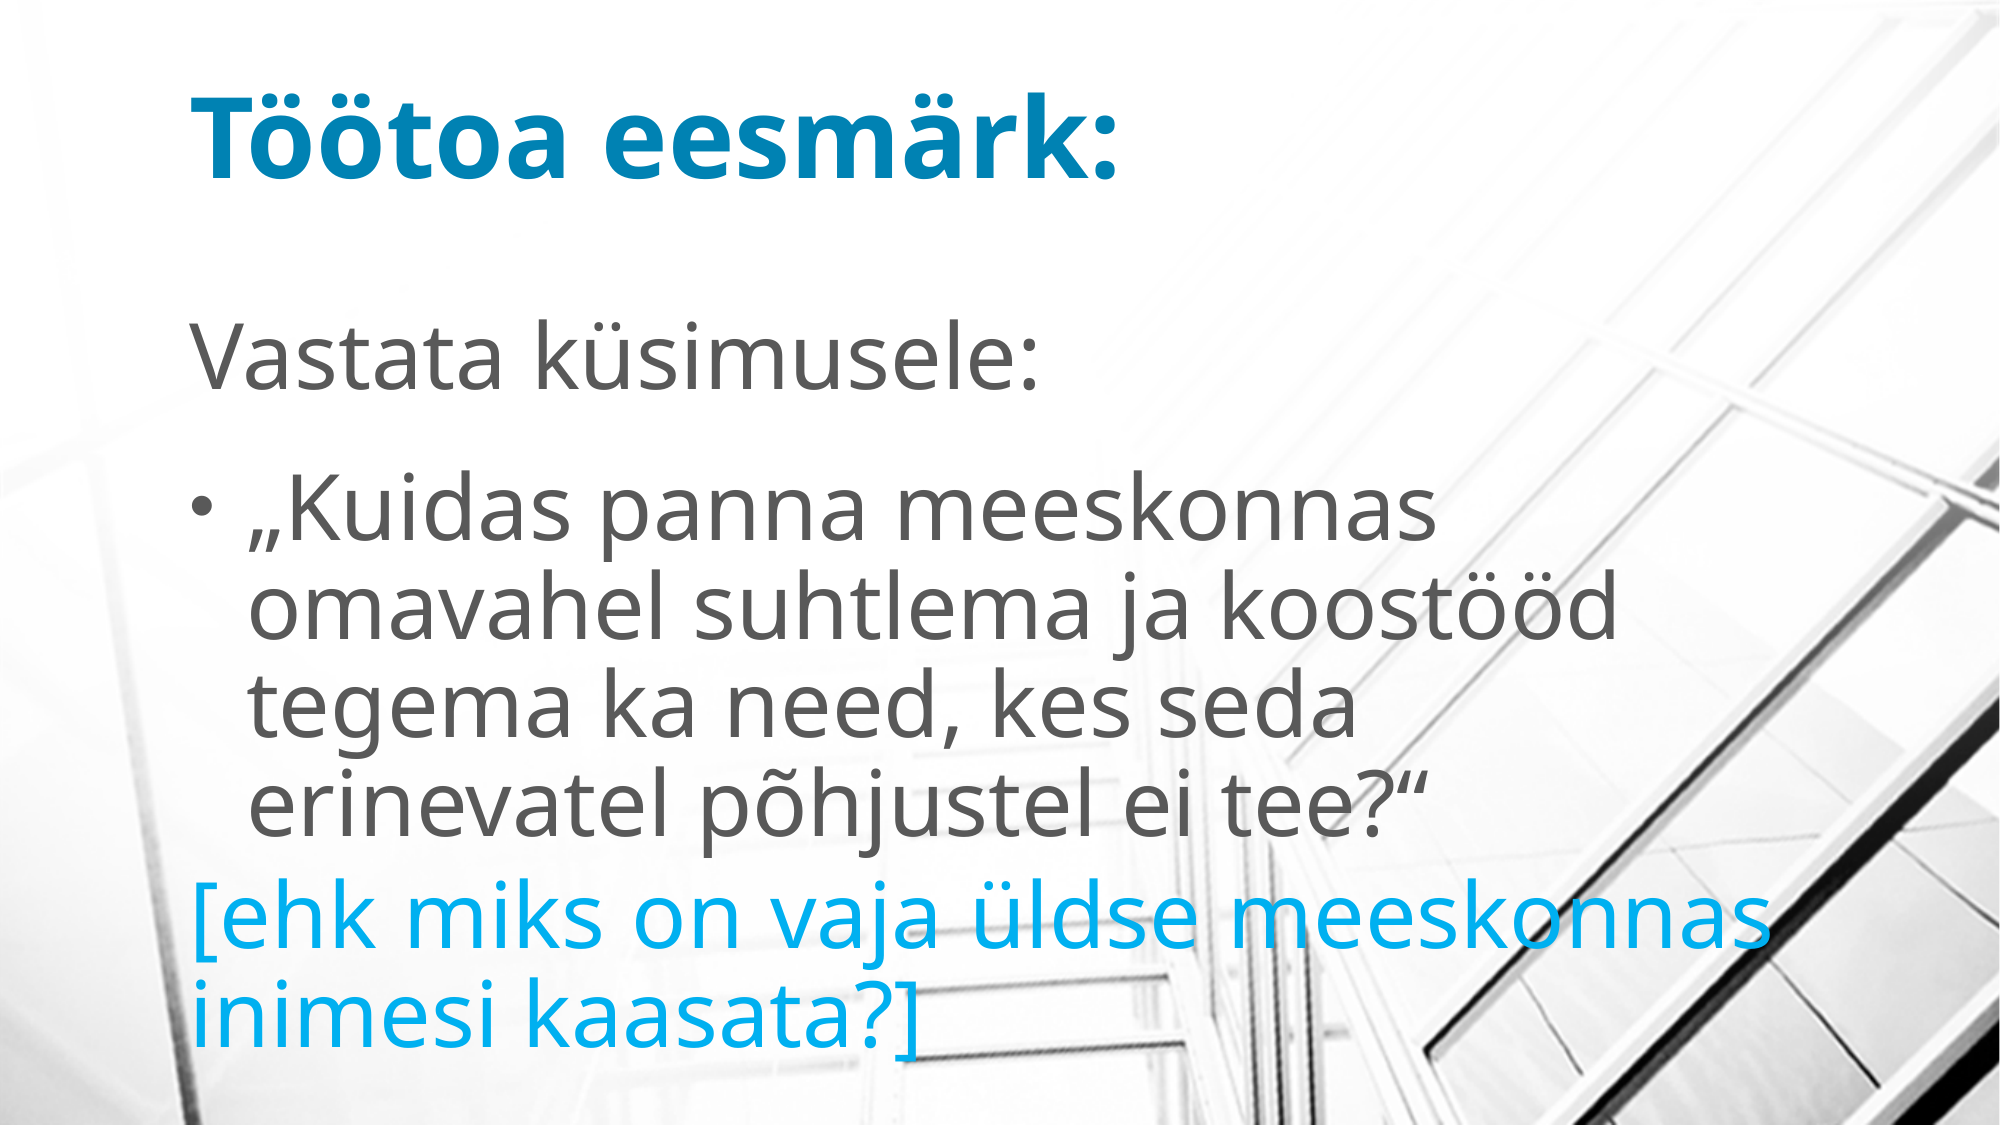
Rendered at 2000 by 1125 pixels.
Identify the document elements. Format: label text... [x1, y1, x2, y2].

title Töötoa eesmärk: [174, 87, 1600, 209]
picture [0, 0, 2000, 1125]
list Vastata küsimusele: „Kuidas panna meeskonnas omavahel suhtlema ja koostööd tegema ka need, kes seda erinevatel põhjustel ei tee?“ [ehk miks on vaja üldse meeskonnas inimesi kaasata?] [174, 302, 1792, 1059]
